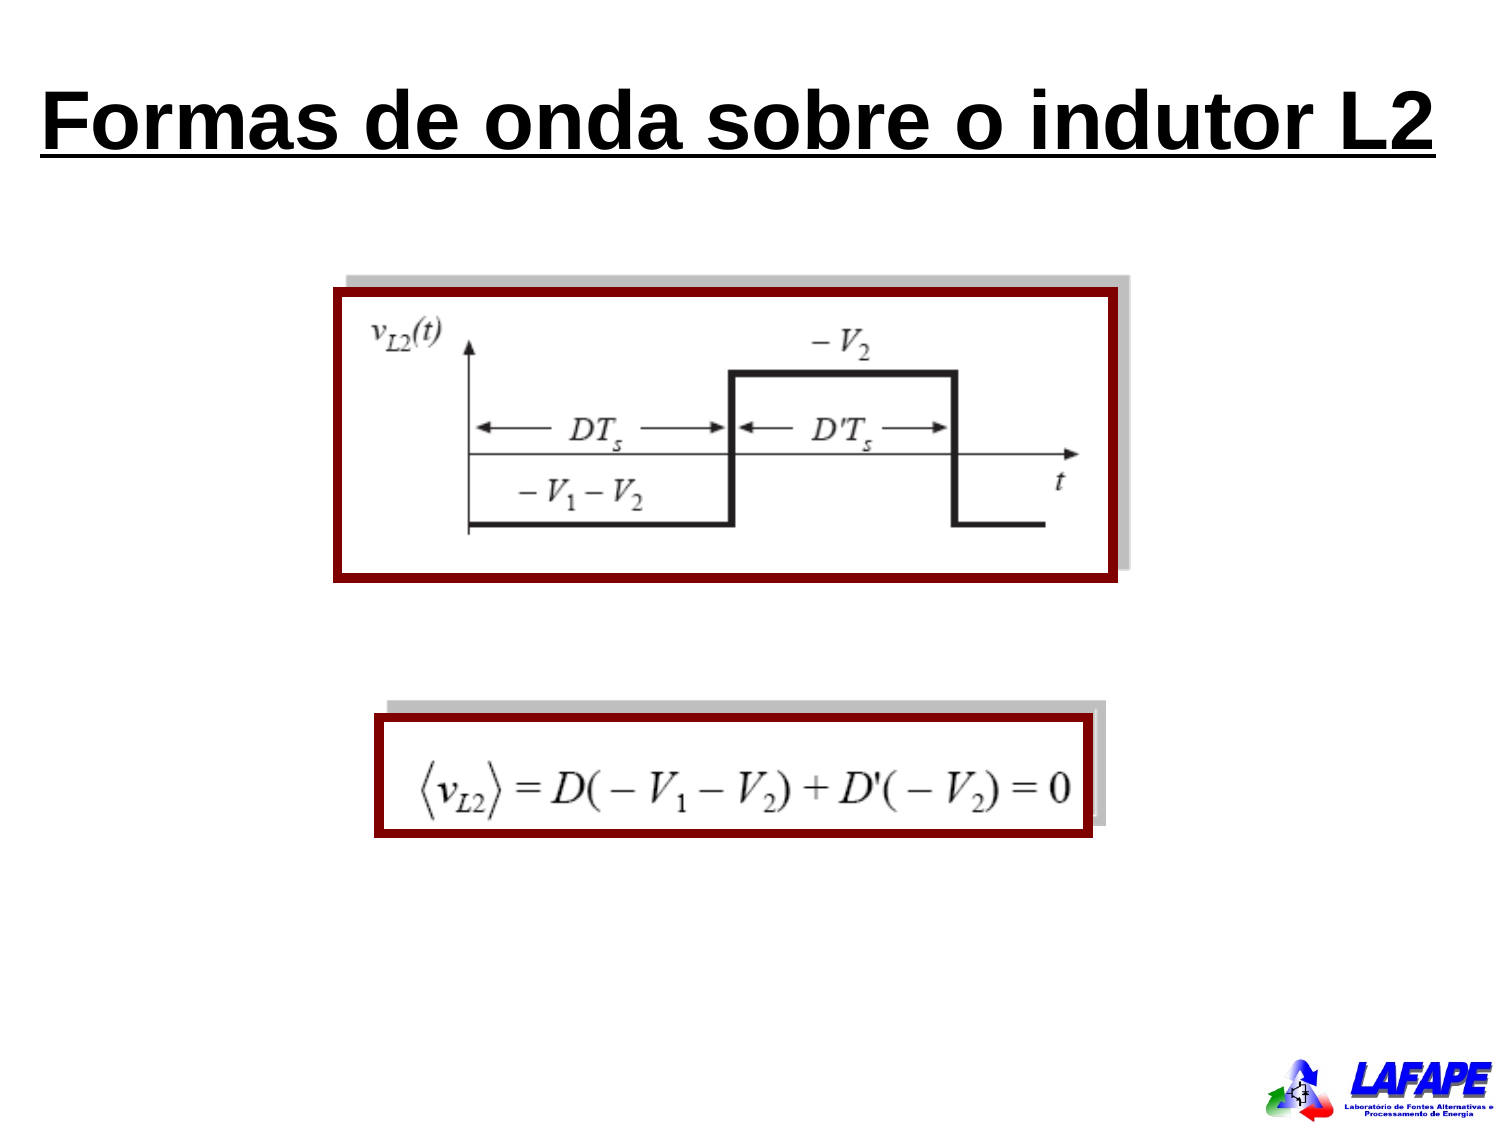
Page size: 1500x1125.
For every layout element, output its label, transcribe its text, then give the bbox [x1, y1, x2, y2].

picture [342, 296, 1109, 574]
picture [383, 721, 1084, 830]
text_box Formas de onda sobre o indutor L2 [0, 0, 1500, 232]
picture [1260, 1054, 1500, 1124]
